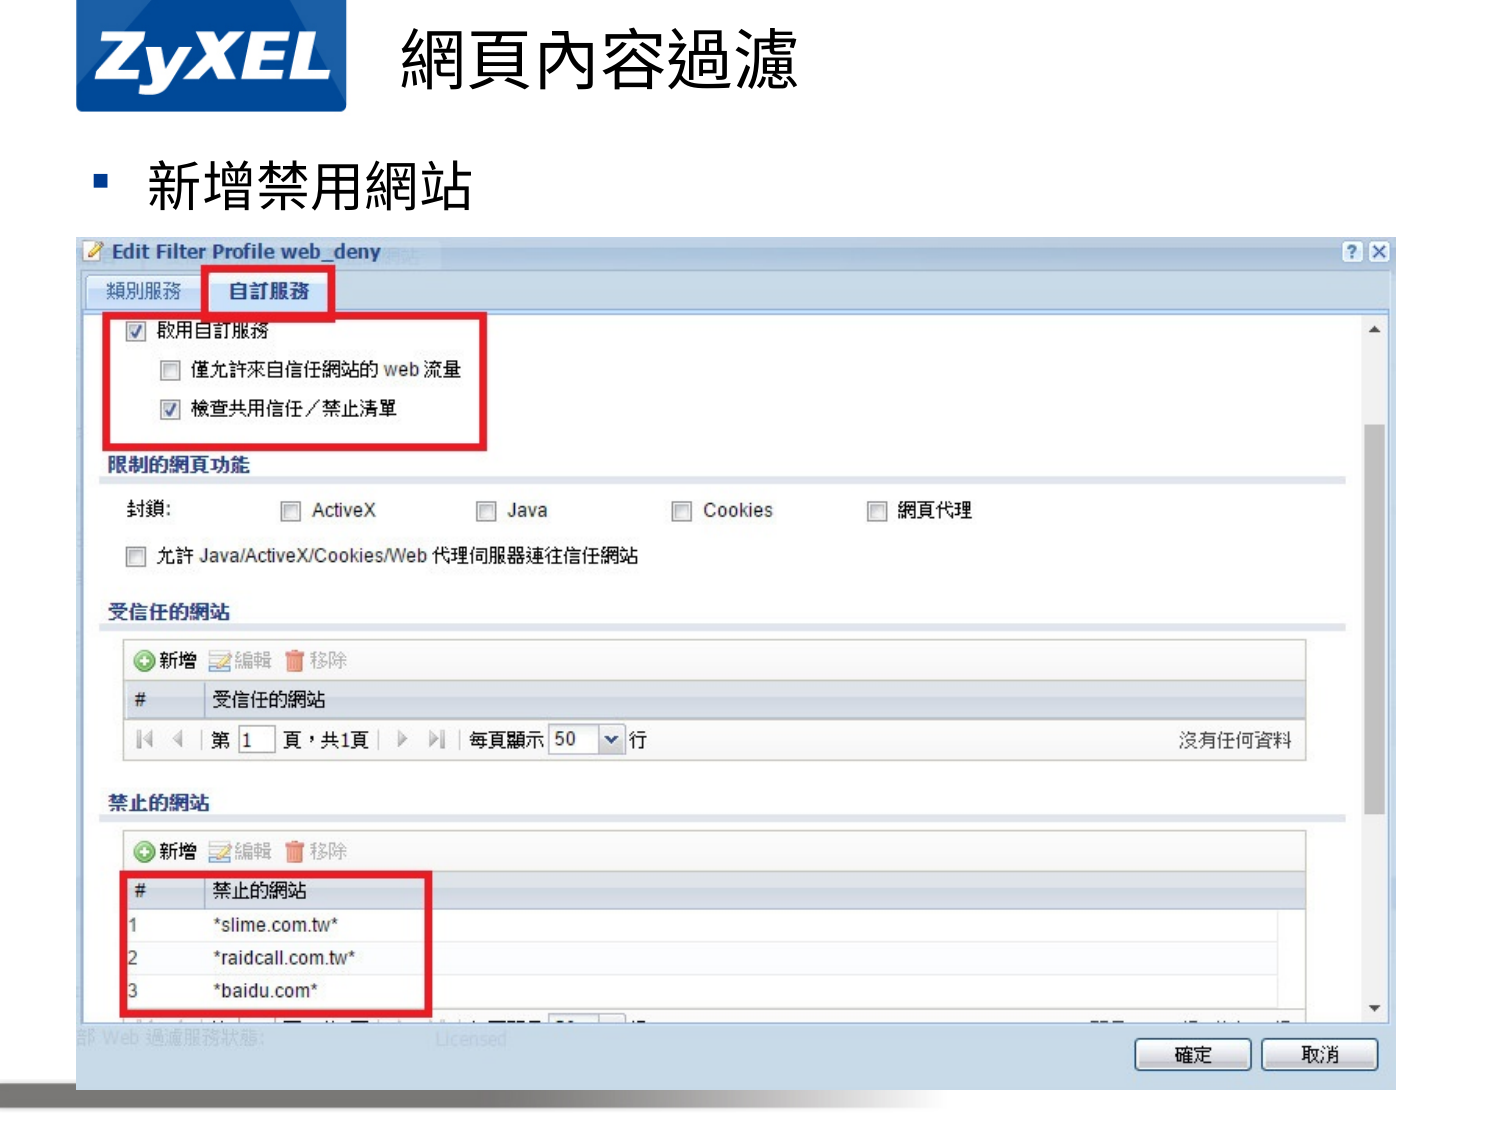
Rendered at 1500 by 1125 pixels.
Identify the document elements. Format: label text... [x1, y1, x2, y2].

picture [0, 0, 1500, 1125]
list 新增禁用網站 [76, 144, 1447, 1090]
title 網頁內容過濾 [384, 0, 1500, 121]
